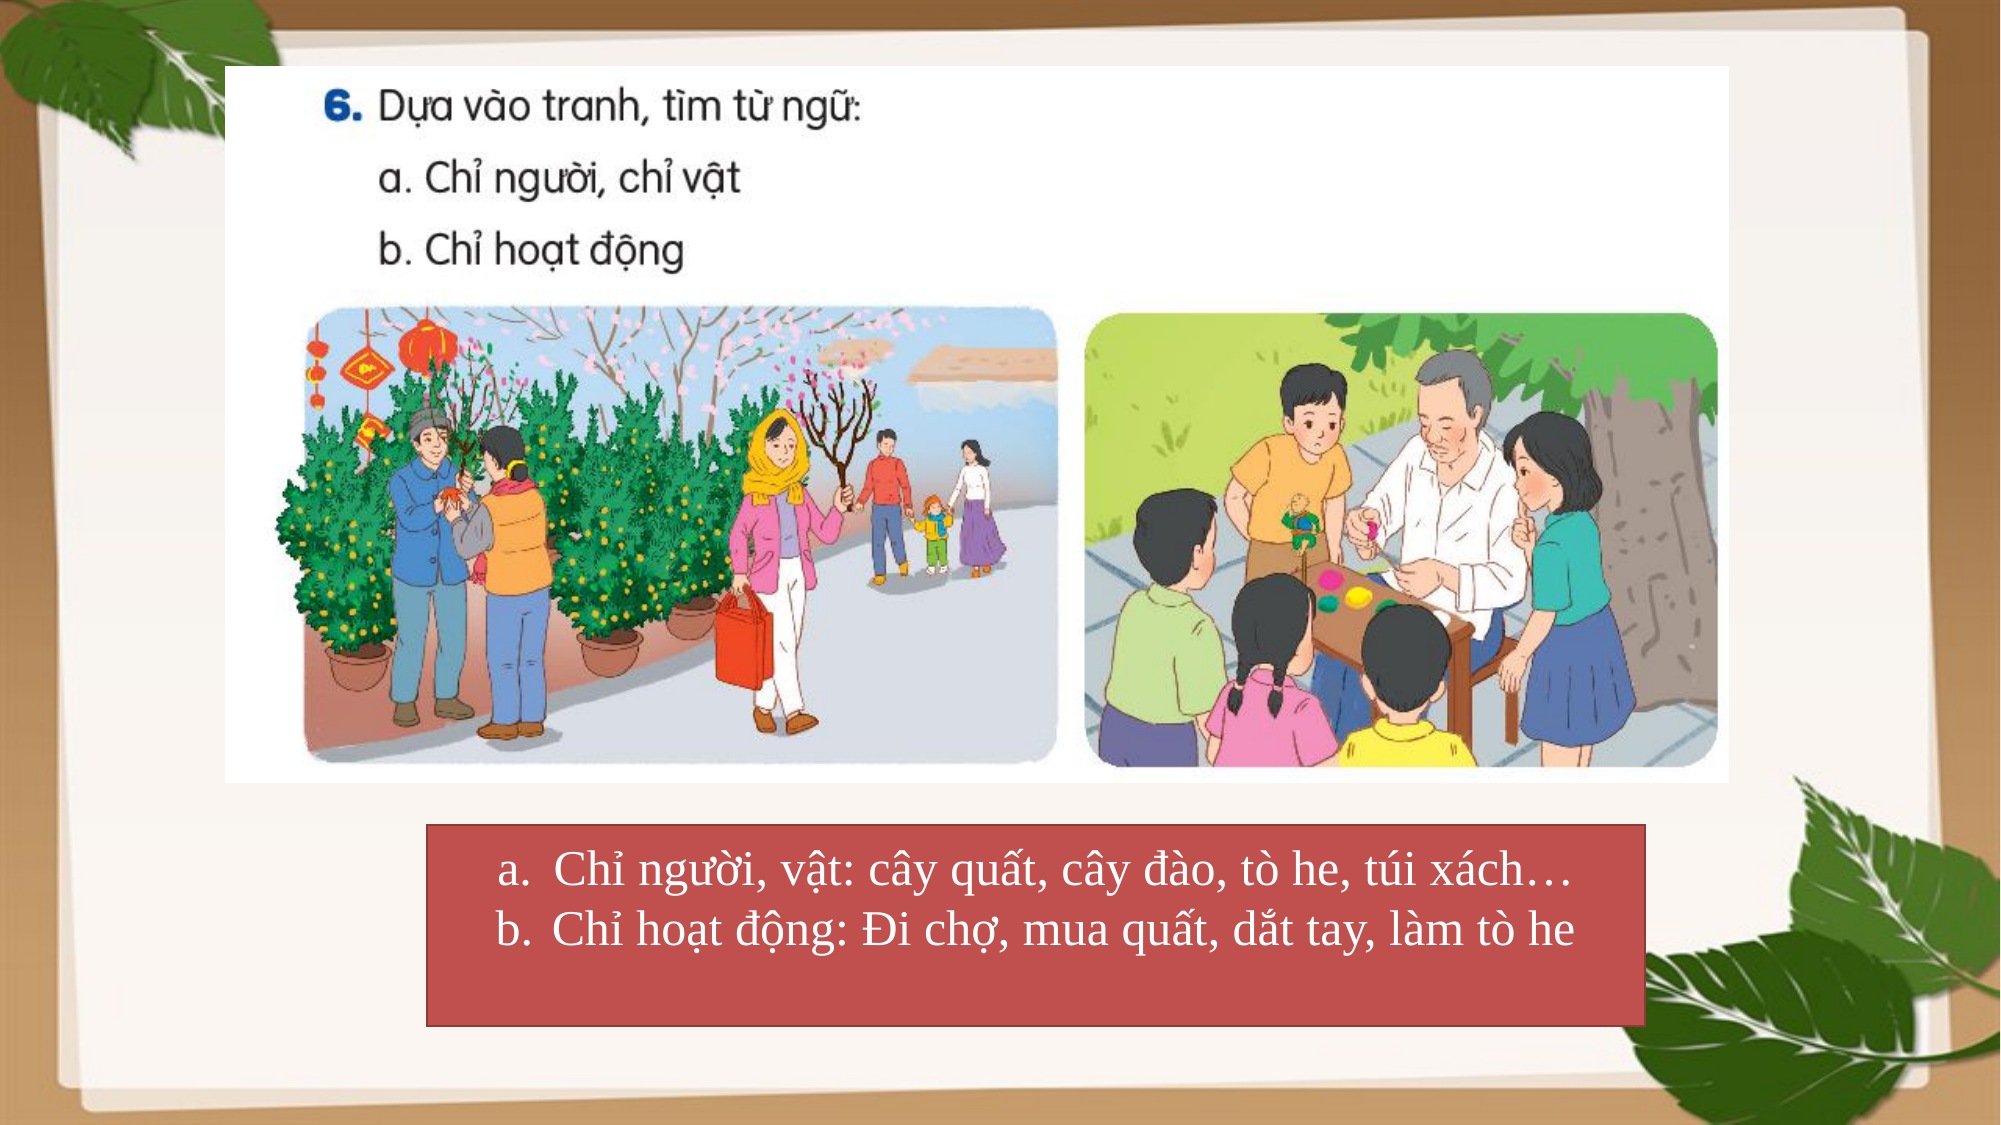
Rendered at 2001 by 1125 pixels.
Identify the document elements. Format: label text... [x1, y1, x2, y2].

text_box Chỉ người, vật: cây quất, cây đào, tò he, túi xách… Chỉ hoạt động: Đi chợ, mua quất, dắt tay, làm tò he [426, 824, 1646, 1027]
picture [0, 0, 2001, 1125]
